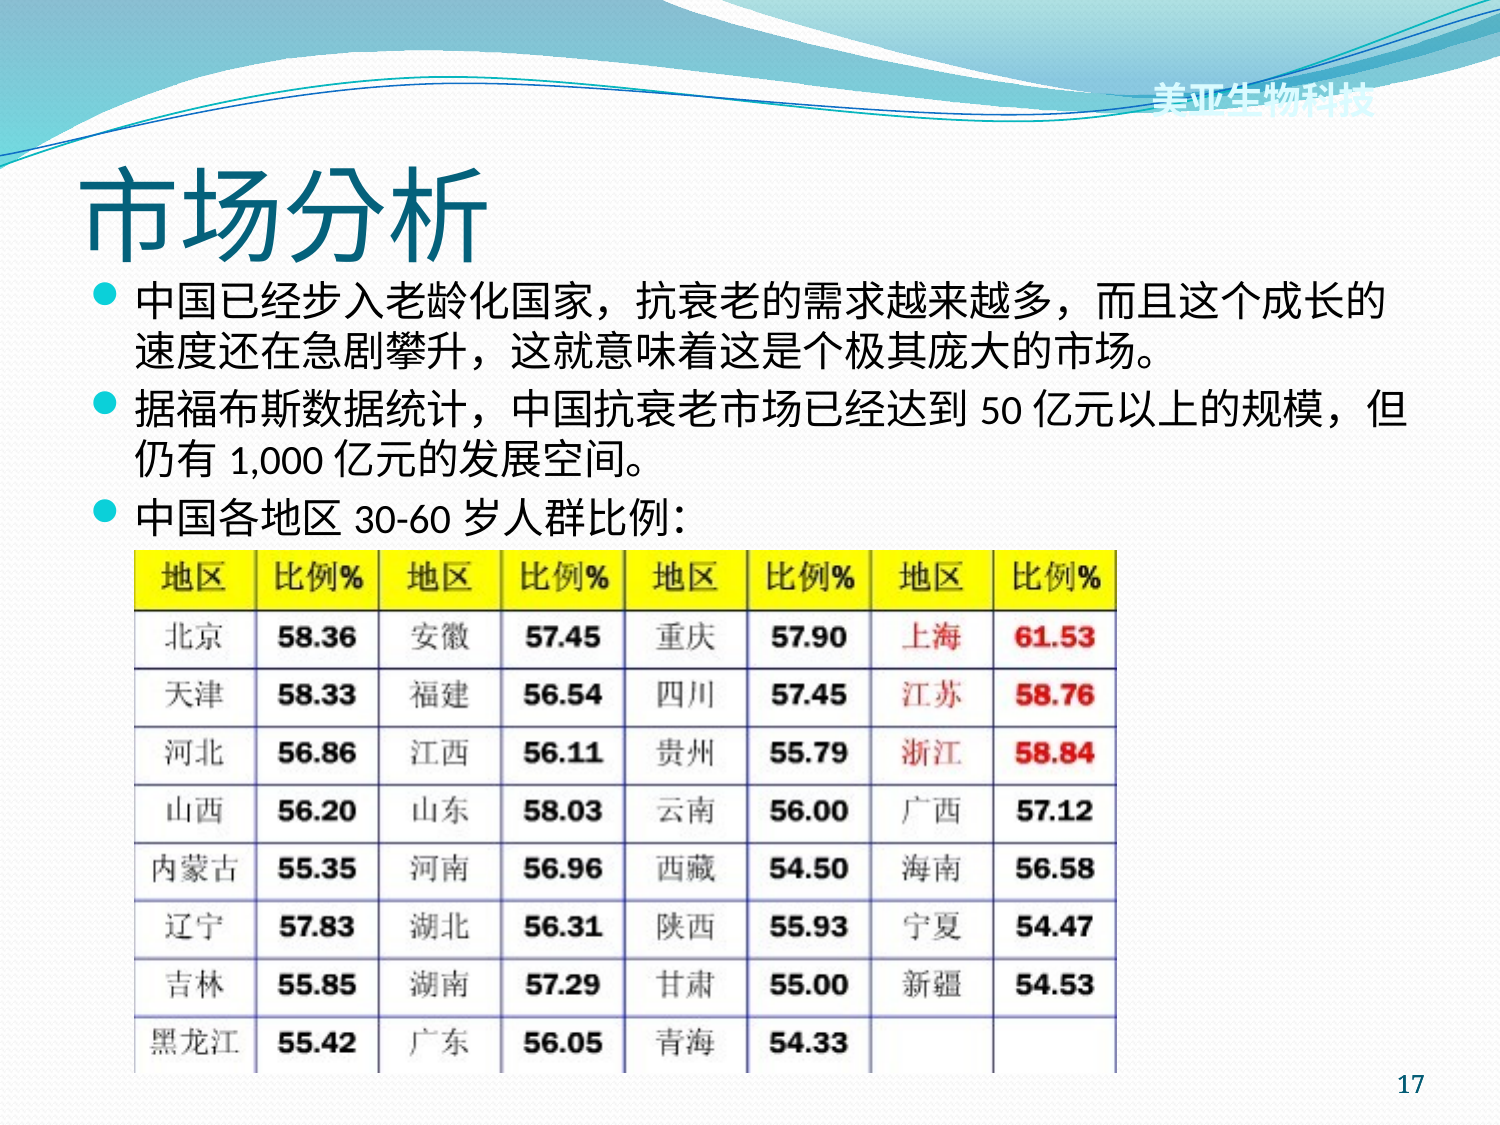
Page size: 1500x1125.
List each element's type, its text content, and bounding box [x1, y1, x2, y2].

picture [134, 550, 1117, 1073]
table_cell 15000x12+30000 [1117, 553, 1122, 1073]
text_box 美亚生物科技 [1045, 69, 1483, 130]
table_cell 15000x12+30000 [127, 551, 134, 1073]
title 市场分析 [74, 115, 1426, 266]
slide_number 17 [1299, 1042, 1425, 1103]
list 中国已经步入老龄化国家，抗衰老的需求越来越多，而且这个成长的速度还在急剧攀升，这就意味着这是个极其庞大的市场。 据福布斯数据统计，中国抗衰老市场已经达到50亿元以上的规模，但仍有1,000亿元的发展空间。 中国各地区30-60岁人群比例： [74, 266, 1426, 1073]
